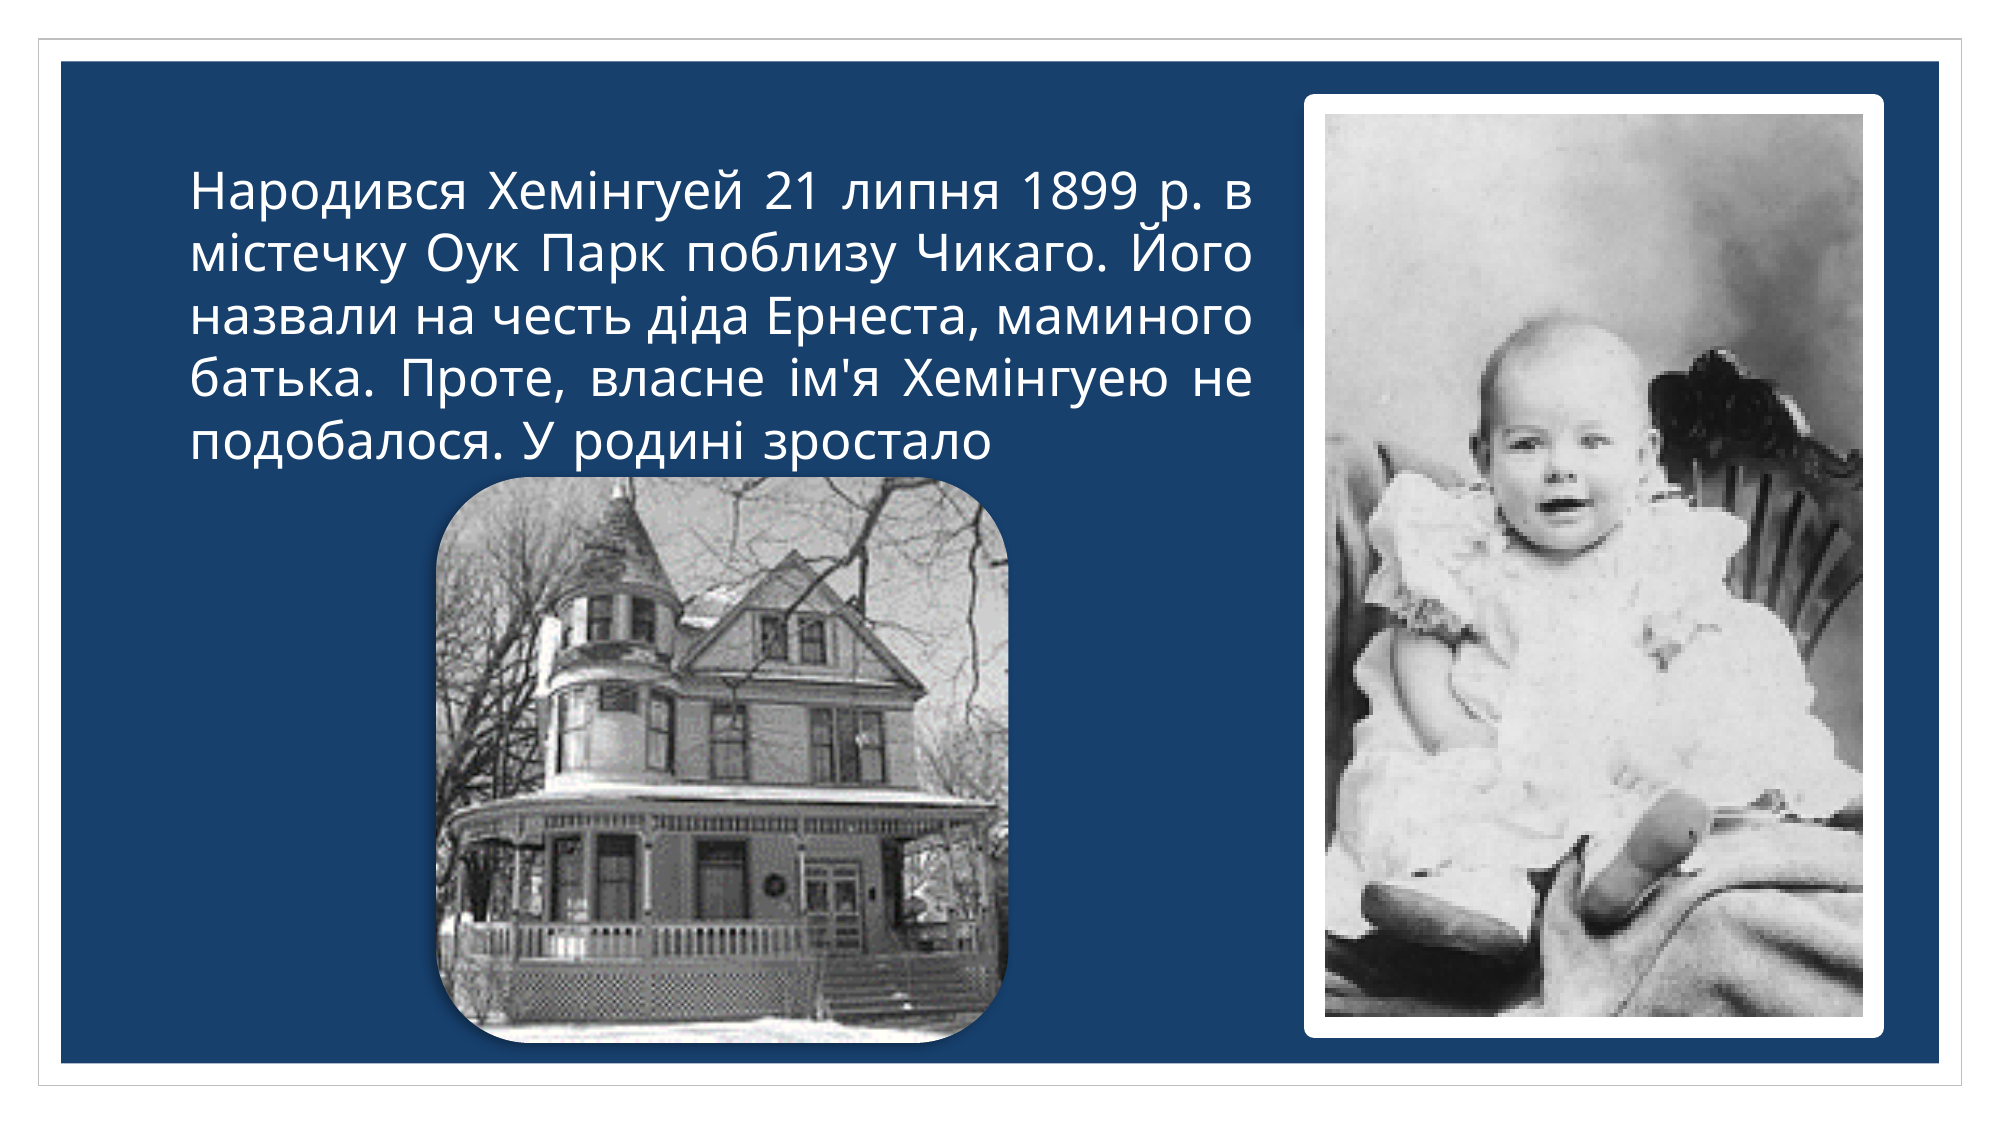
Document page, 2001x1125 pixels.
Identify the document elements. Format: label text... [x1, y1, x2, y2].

picture [436, 477, 1009, 1043]
list Народився Хемінгуей 21 липня 1899 р. в містечку Оук Парк поблизу Чикаго. Його назвали на честь діда Ернеста, маминого батька. Проте, власне ім'я Хемінгуею не подобалося. У родині зростало шестеро дітей. [174, 149, 1270, 805]
picture [1324, 114, 1864, 1018]
